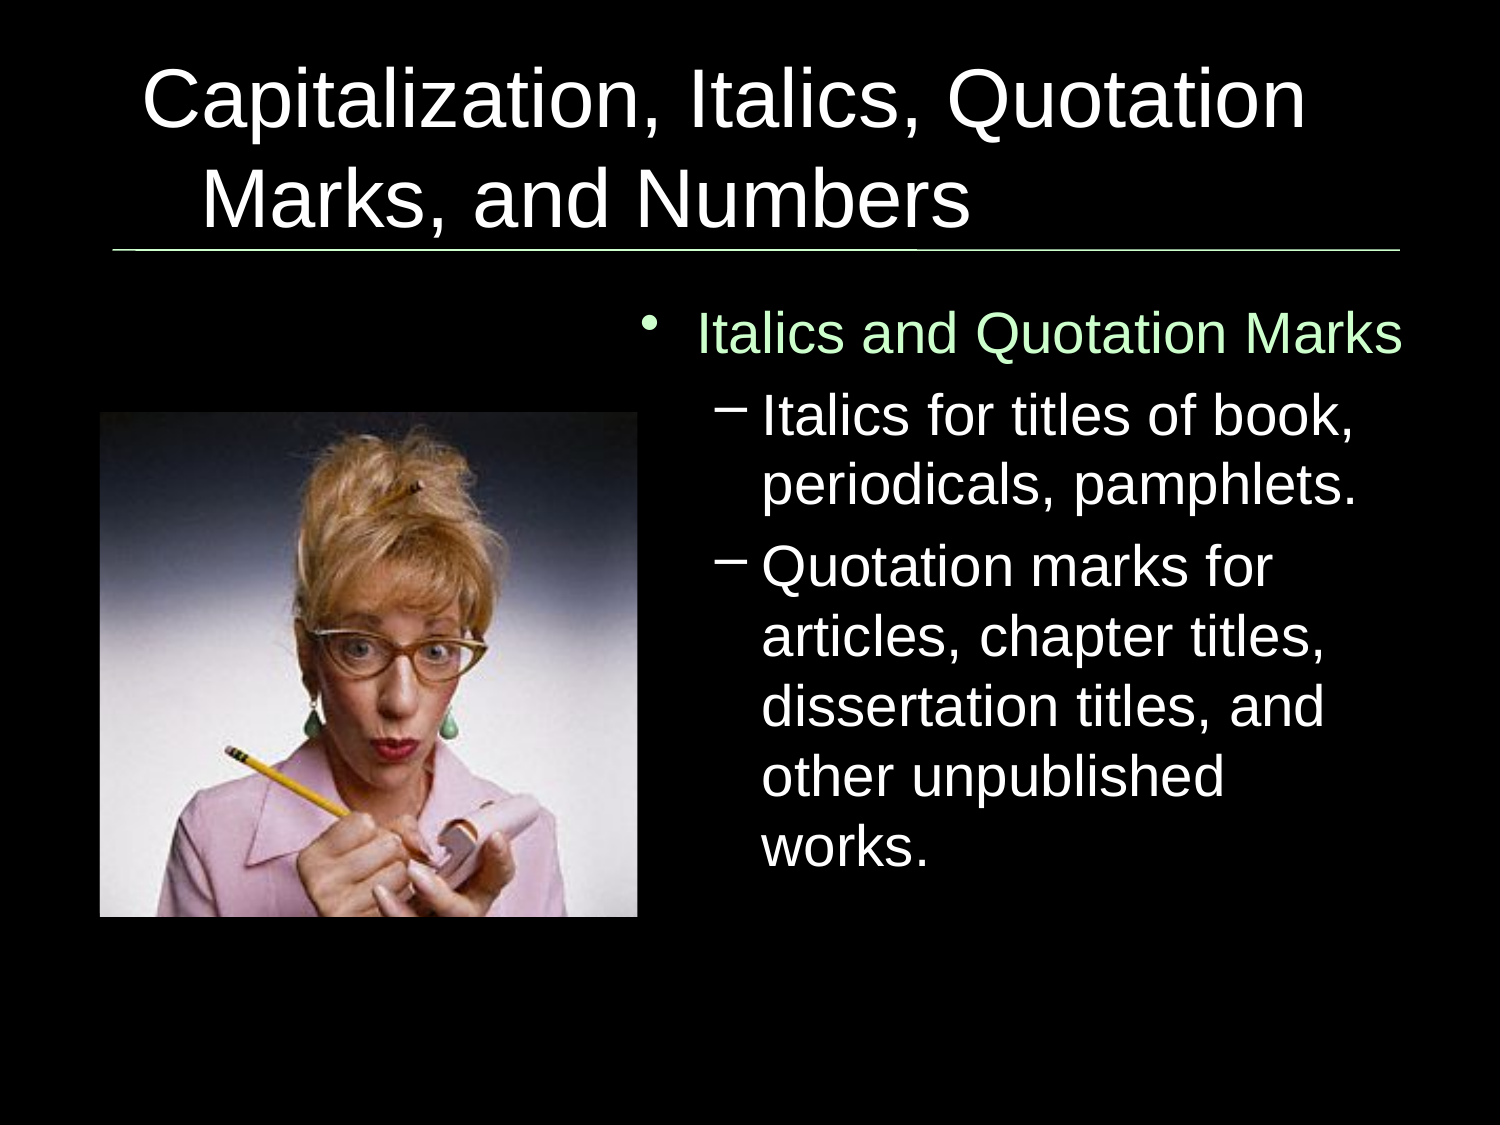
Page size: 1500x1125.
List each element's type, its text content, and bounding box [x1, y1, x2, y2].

list Italics and Quotation Marks Italics for titles of book, periodicals, pamphlets. Quotation marks for articles, chapter titles, dissertation titles, and other unpublished works. [624, 287, 1426, 1125]
title Capitalization, Italics, Quotation Marks, and Numbers [49, 49, 1401, 238]
picture [99, 412, 638, 917]
